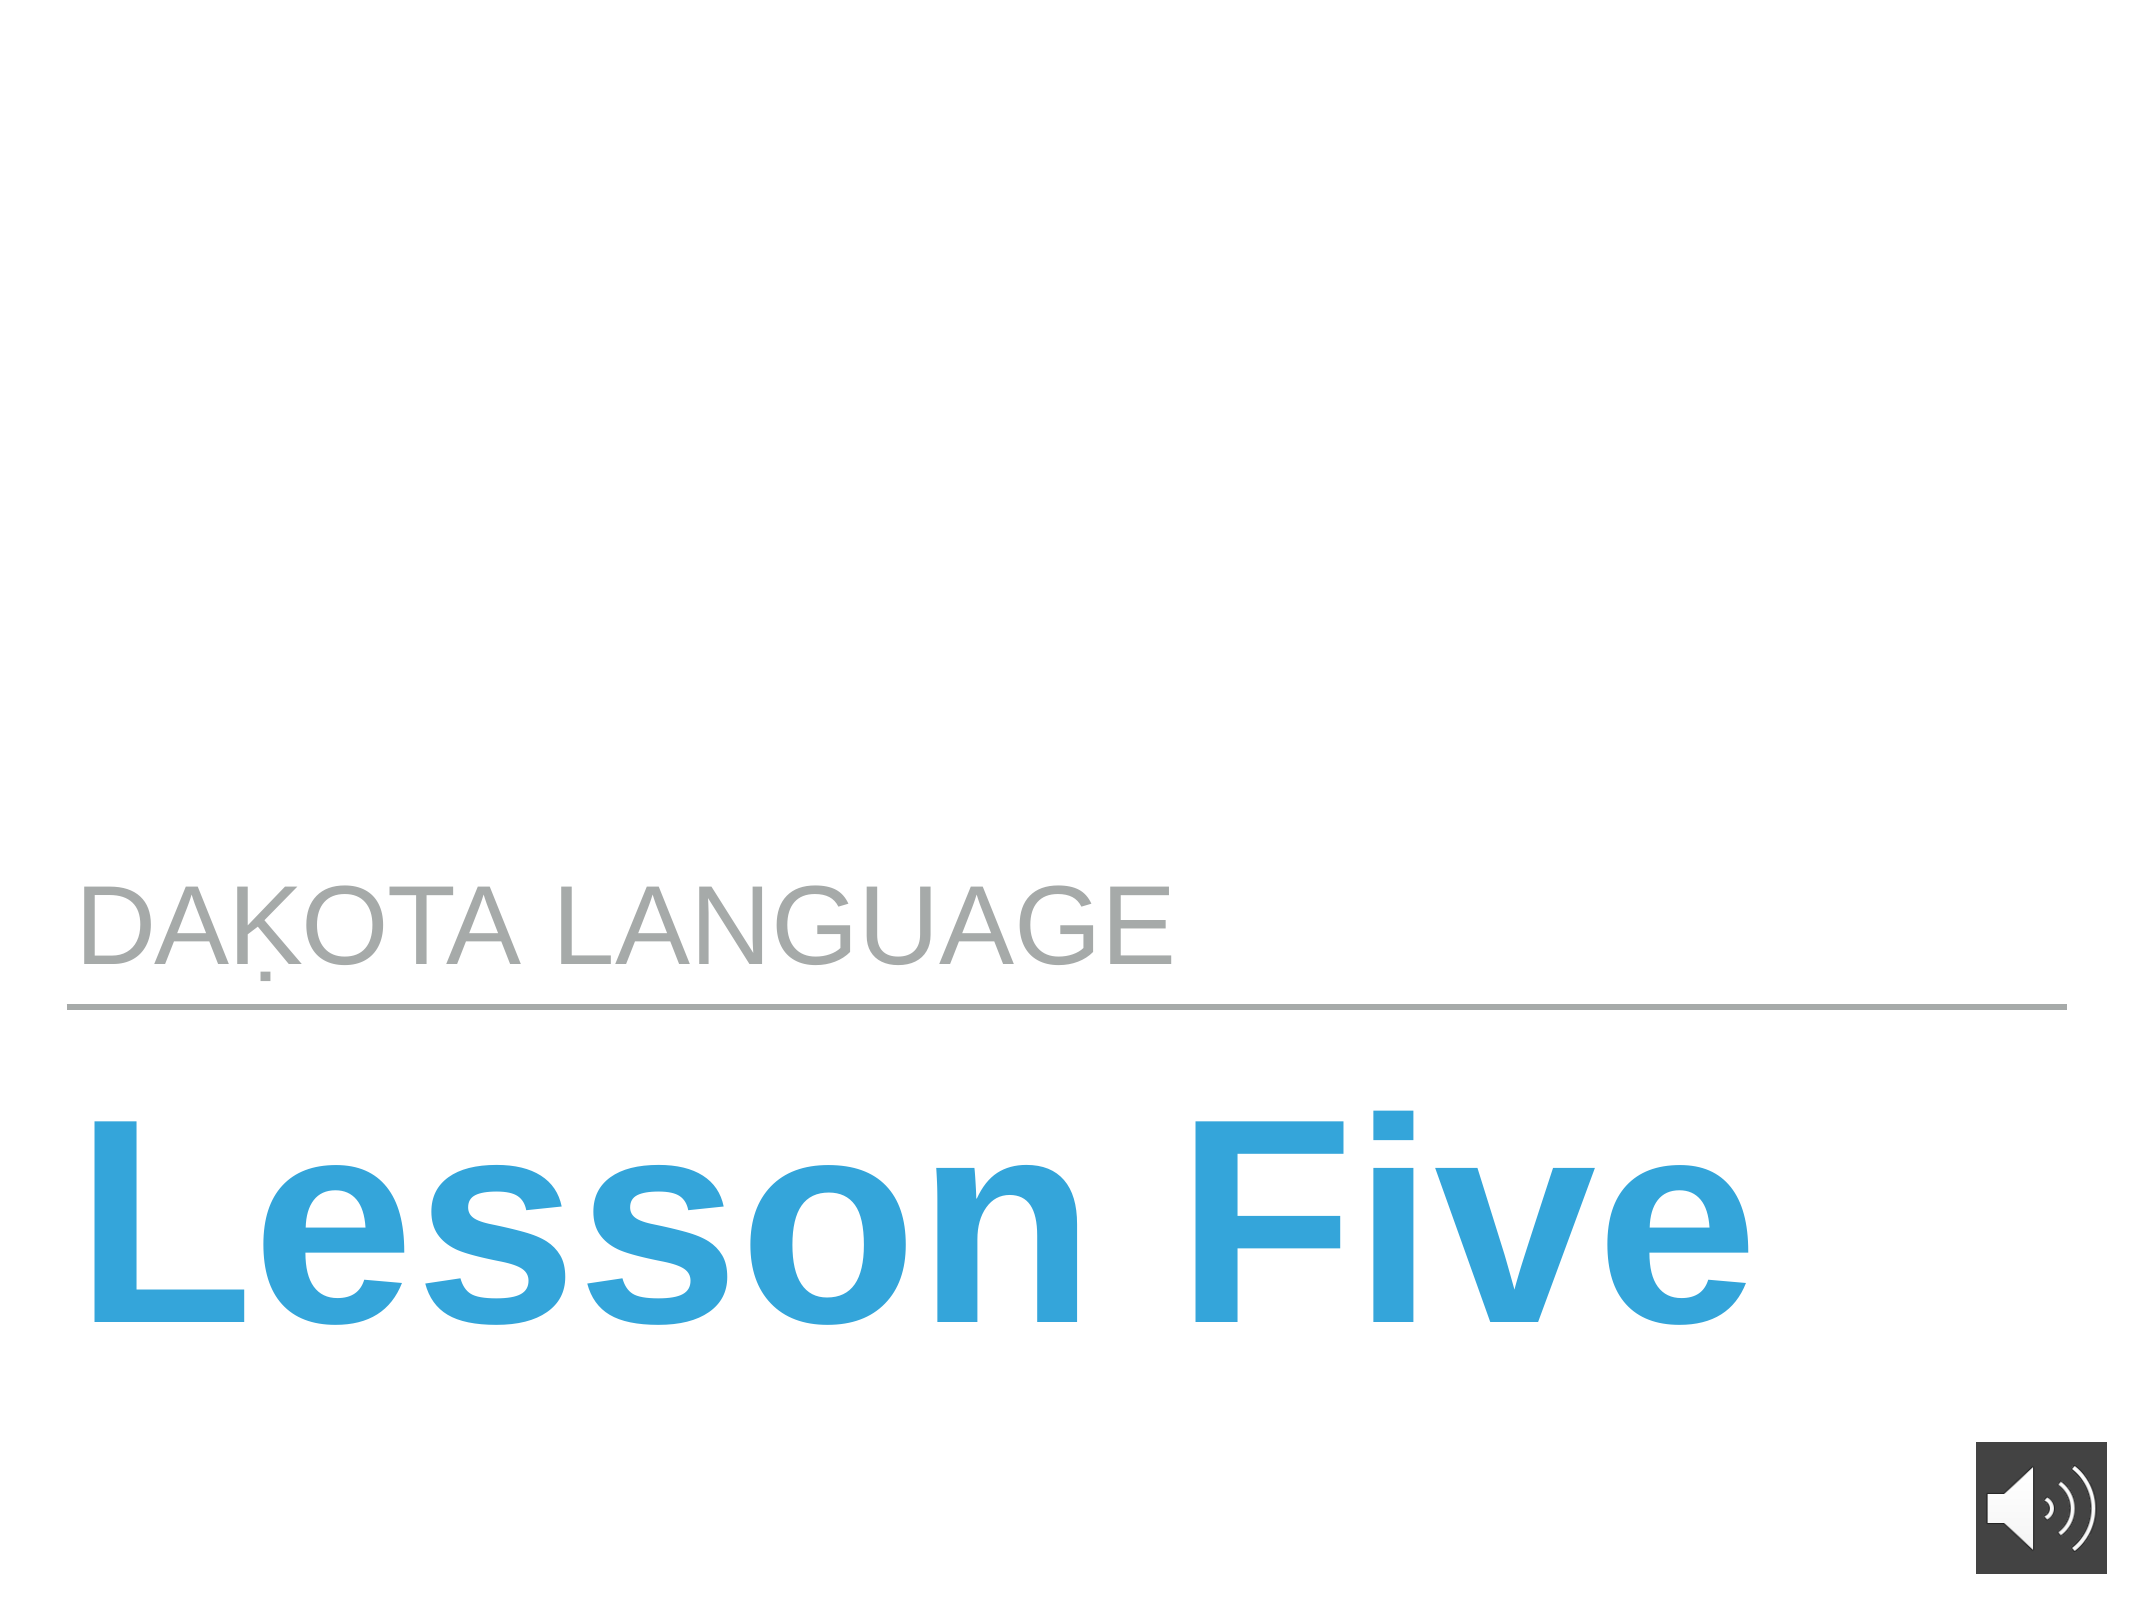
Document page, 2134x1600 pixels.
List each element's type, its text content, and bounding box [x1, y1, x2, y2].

text_box DAḲOTA LANGUAGE [72, 849, 1182, 987]
picture [1974, 1441, 2109, 1576]
text_box Lesson Five [72, 1029, 2073, 1382]
